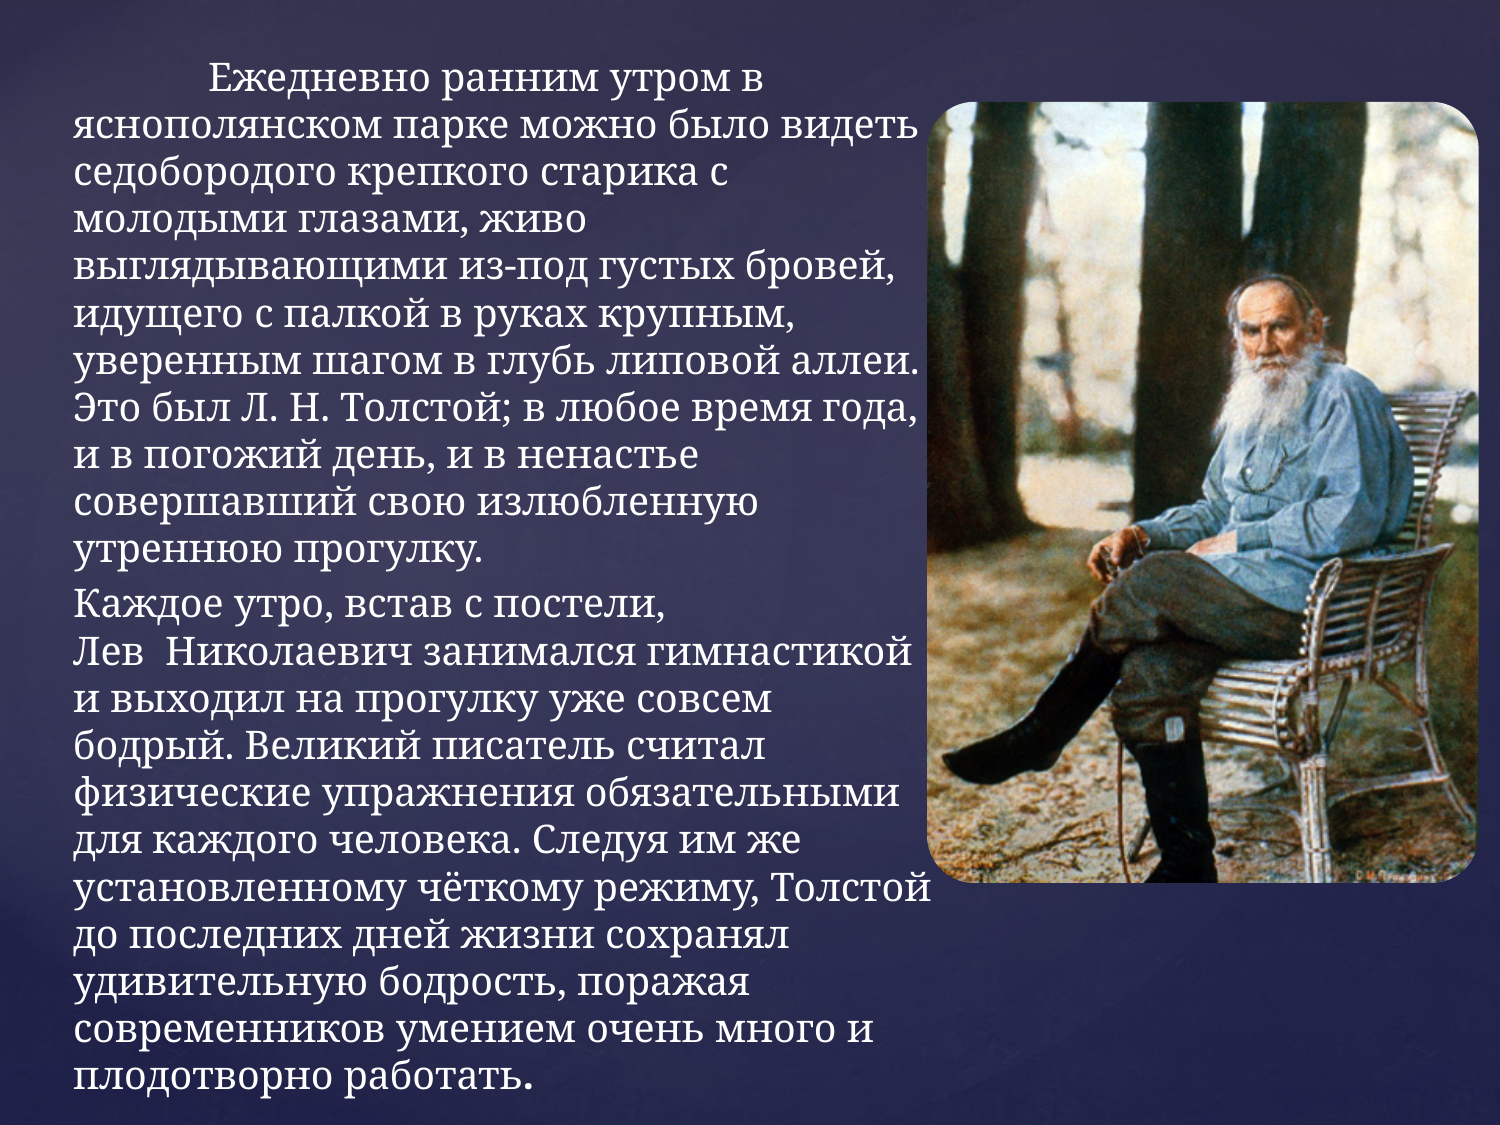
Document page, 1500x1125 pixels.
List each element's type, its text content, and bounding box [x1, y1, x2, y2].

list Ежедневно ранним утром в яснополянском парке можно было видеть седобородого крепкого старика с молодыми глазами, живо выглядывающими из-под густых бровей, идущего с палкой в руках крупным, уверенным шагом в глубь липовой аллеи. Это был Л. Н. Толстой; в любое время года, и в погожий день, и в ненастье совершавший свою излюбленную утреннюю прогулку. Каждое утро, встав с постели, Лев Николаевич занимался гимнастикой и выходил на прогулку уже совсем бодрый. Великий писатель считал физические упражнения обязательными для каждого человека. Следуя им же установленному чёткому режиму, Толстой до последних дней жизни сохранял удивительную бодрость, поражая современников умением очень много и плодотворно работать. [17, 33, 951, 1116]
picture [926, 101, 1480, 884]
